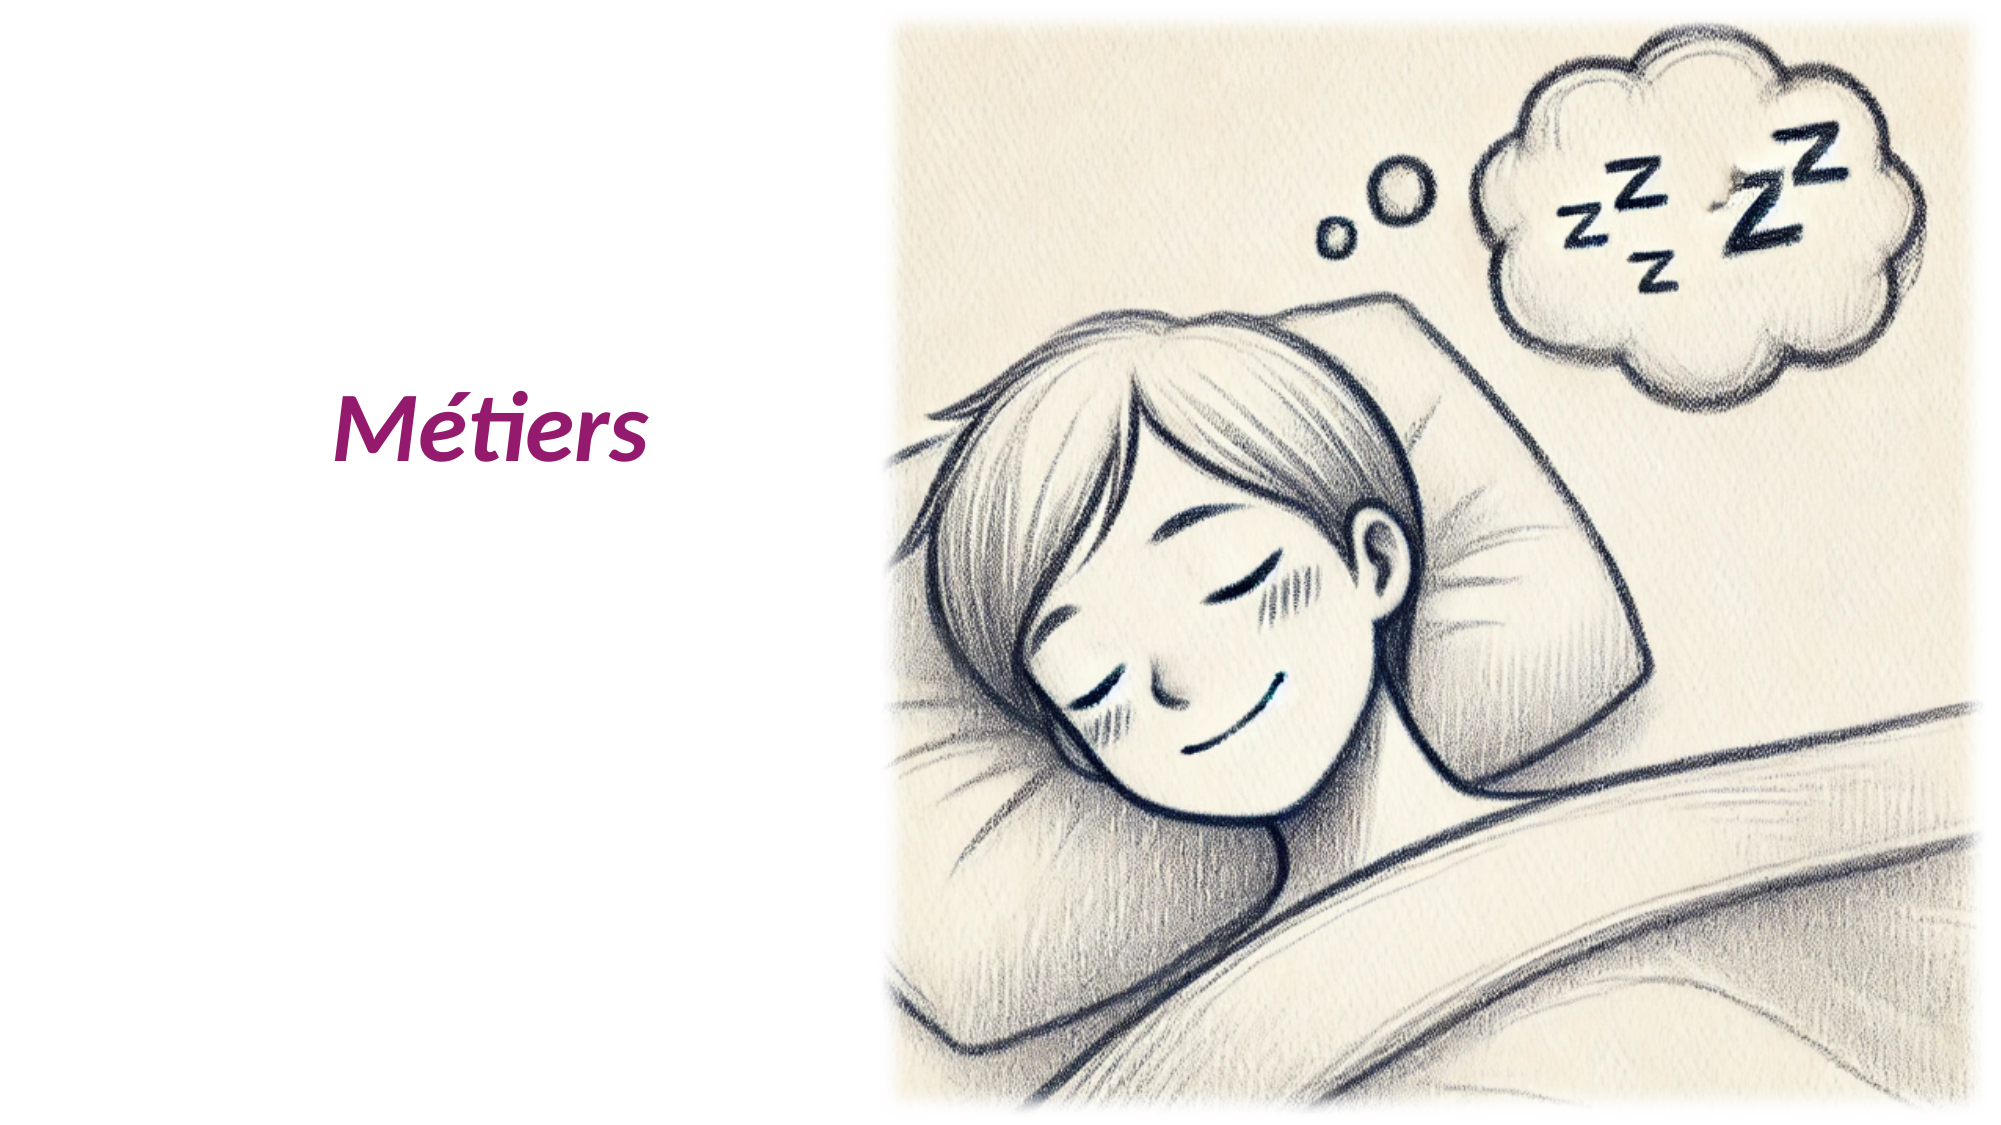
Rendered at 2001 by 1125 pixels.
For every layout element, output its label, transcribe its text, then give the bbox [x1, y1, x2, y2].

text_box Métiers [316, 354, 665, 489]
picture [879, 8, 1988, 1117]
